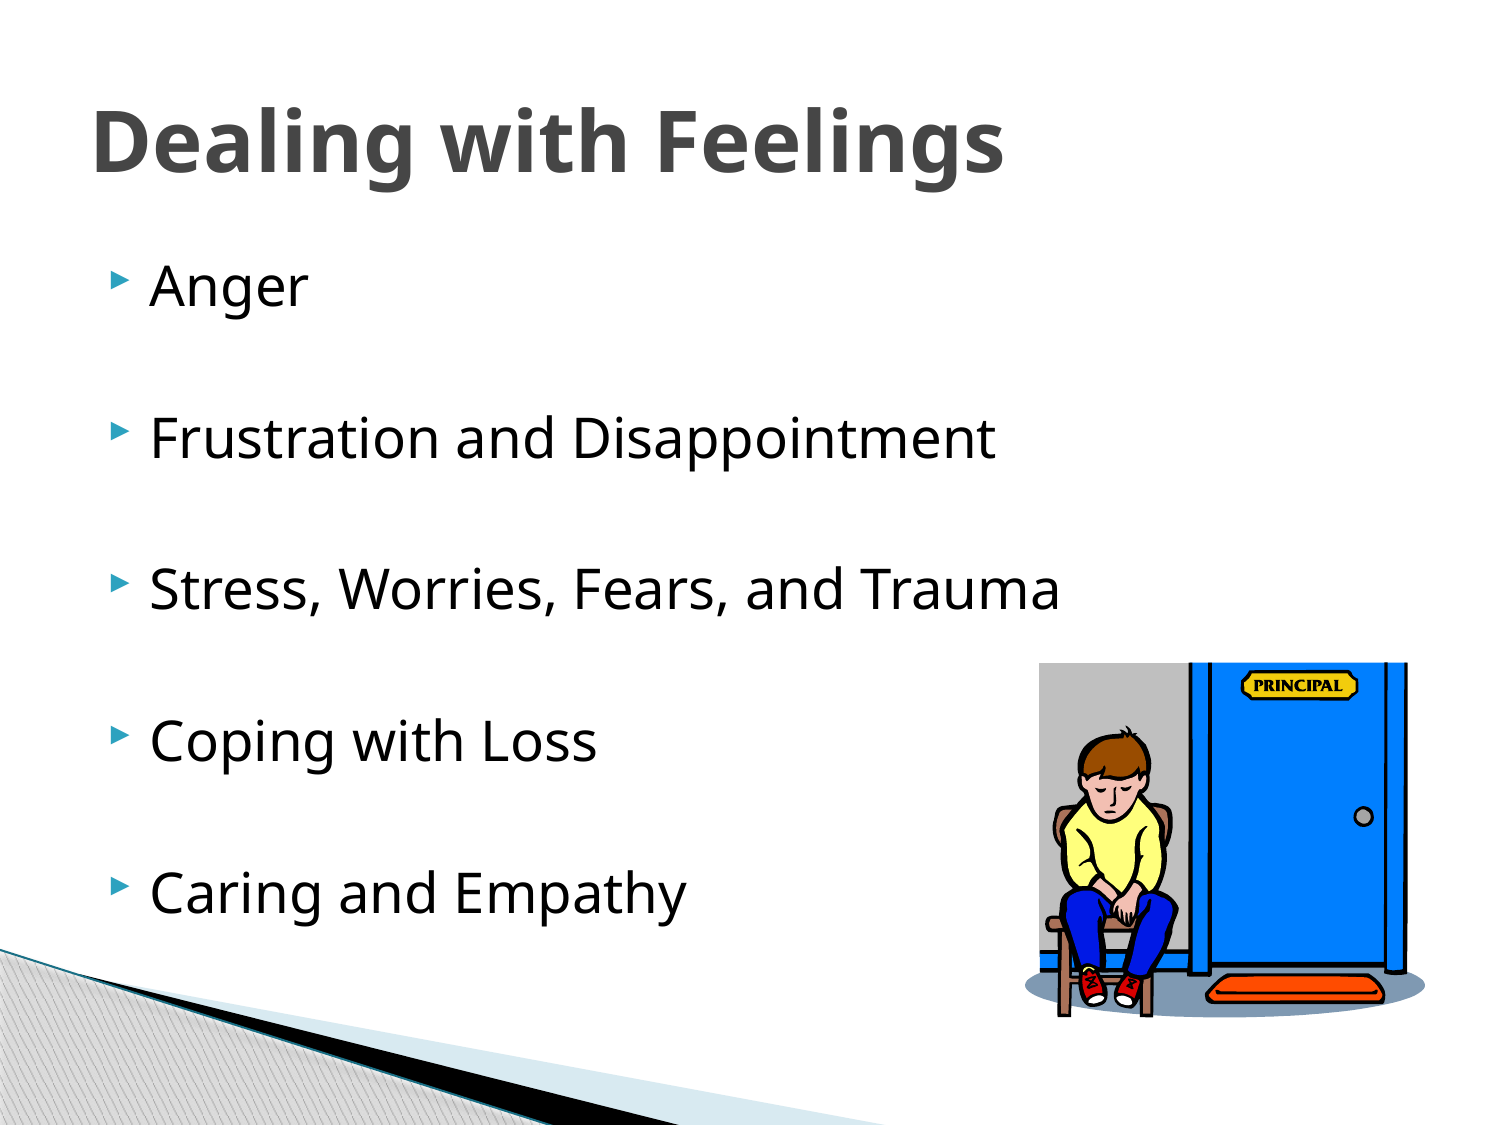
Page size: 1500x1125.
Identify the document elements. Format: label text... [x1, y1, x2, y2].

picture [1024, 662, 1426, 1018]
list Anger Frustration and Disappointment Stress, Worries, Fears, and Trauma Coping with Loss Caring and Empathy [75, 243, 1425, 986]
title Dealing with Feelings [75, 45, 1425, 233]
